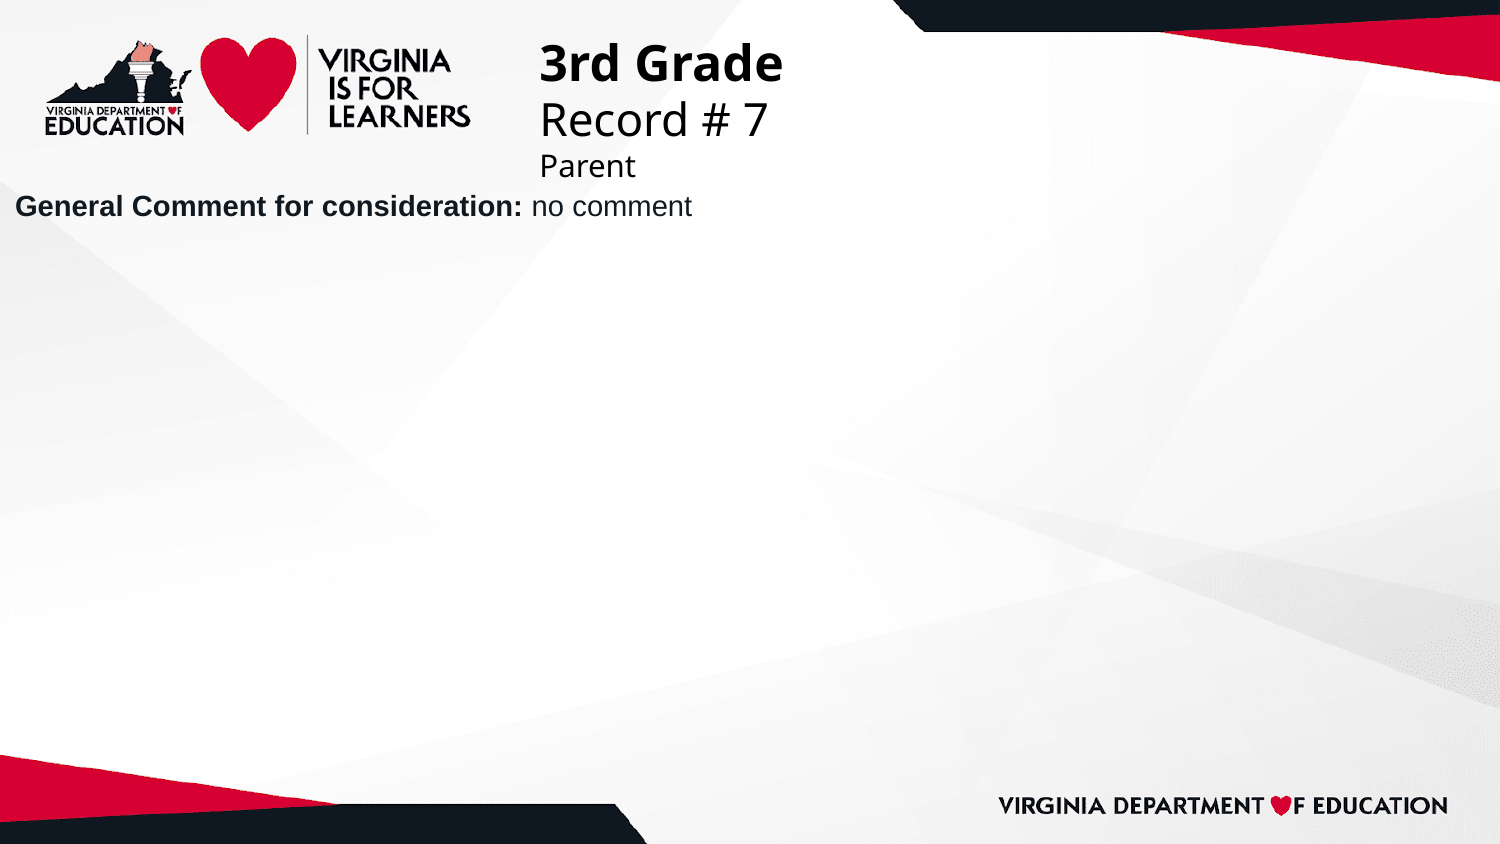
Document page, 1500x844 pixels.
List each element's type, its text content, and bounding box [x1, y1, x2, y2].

subtitle General Comment for consideration: no comment [0, 172, 1500, 763]
title 3rd Grade Record # 7 Parent [524, 33, 1472, 172]
picture [0, 0, 1500, 172]
picture [0, 763, 1500, 844]
